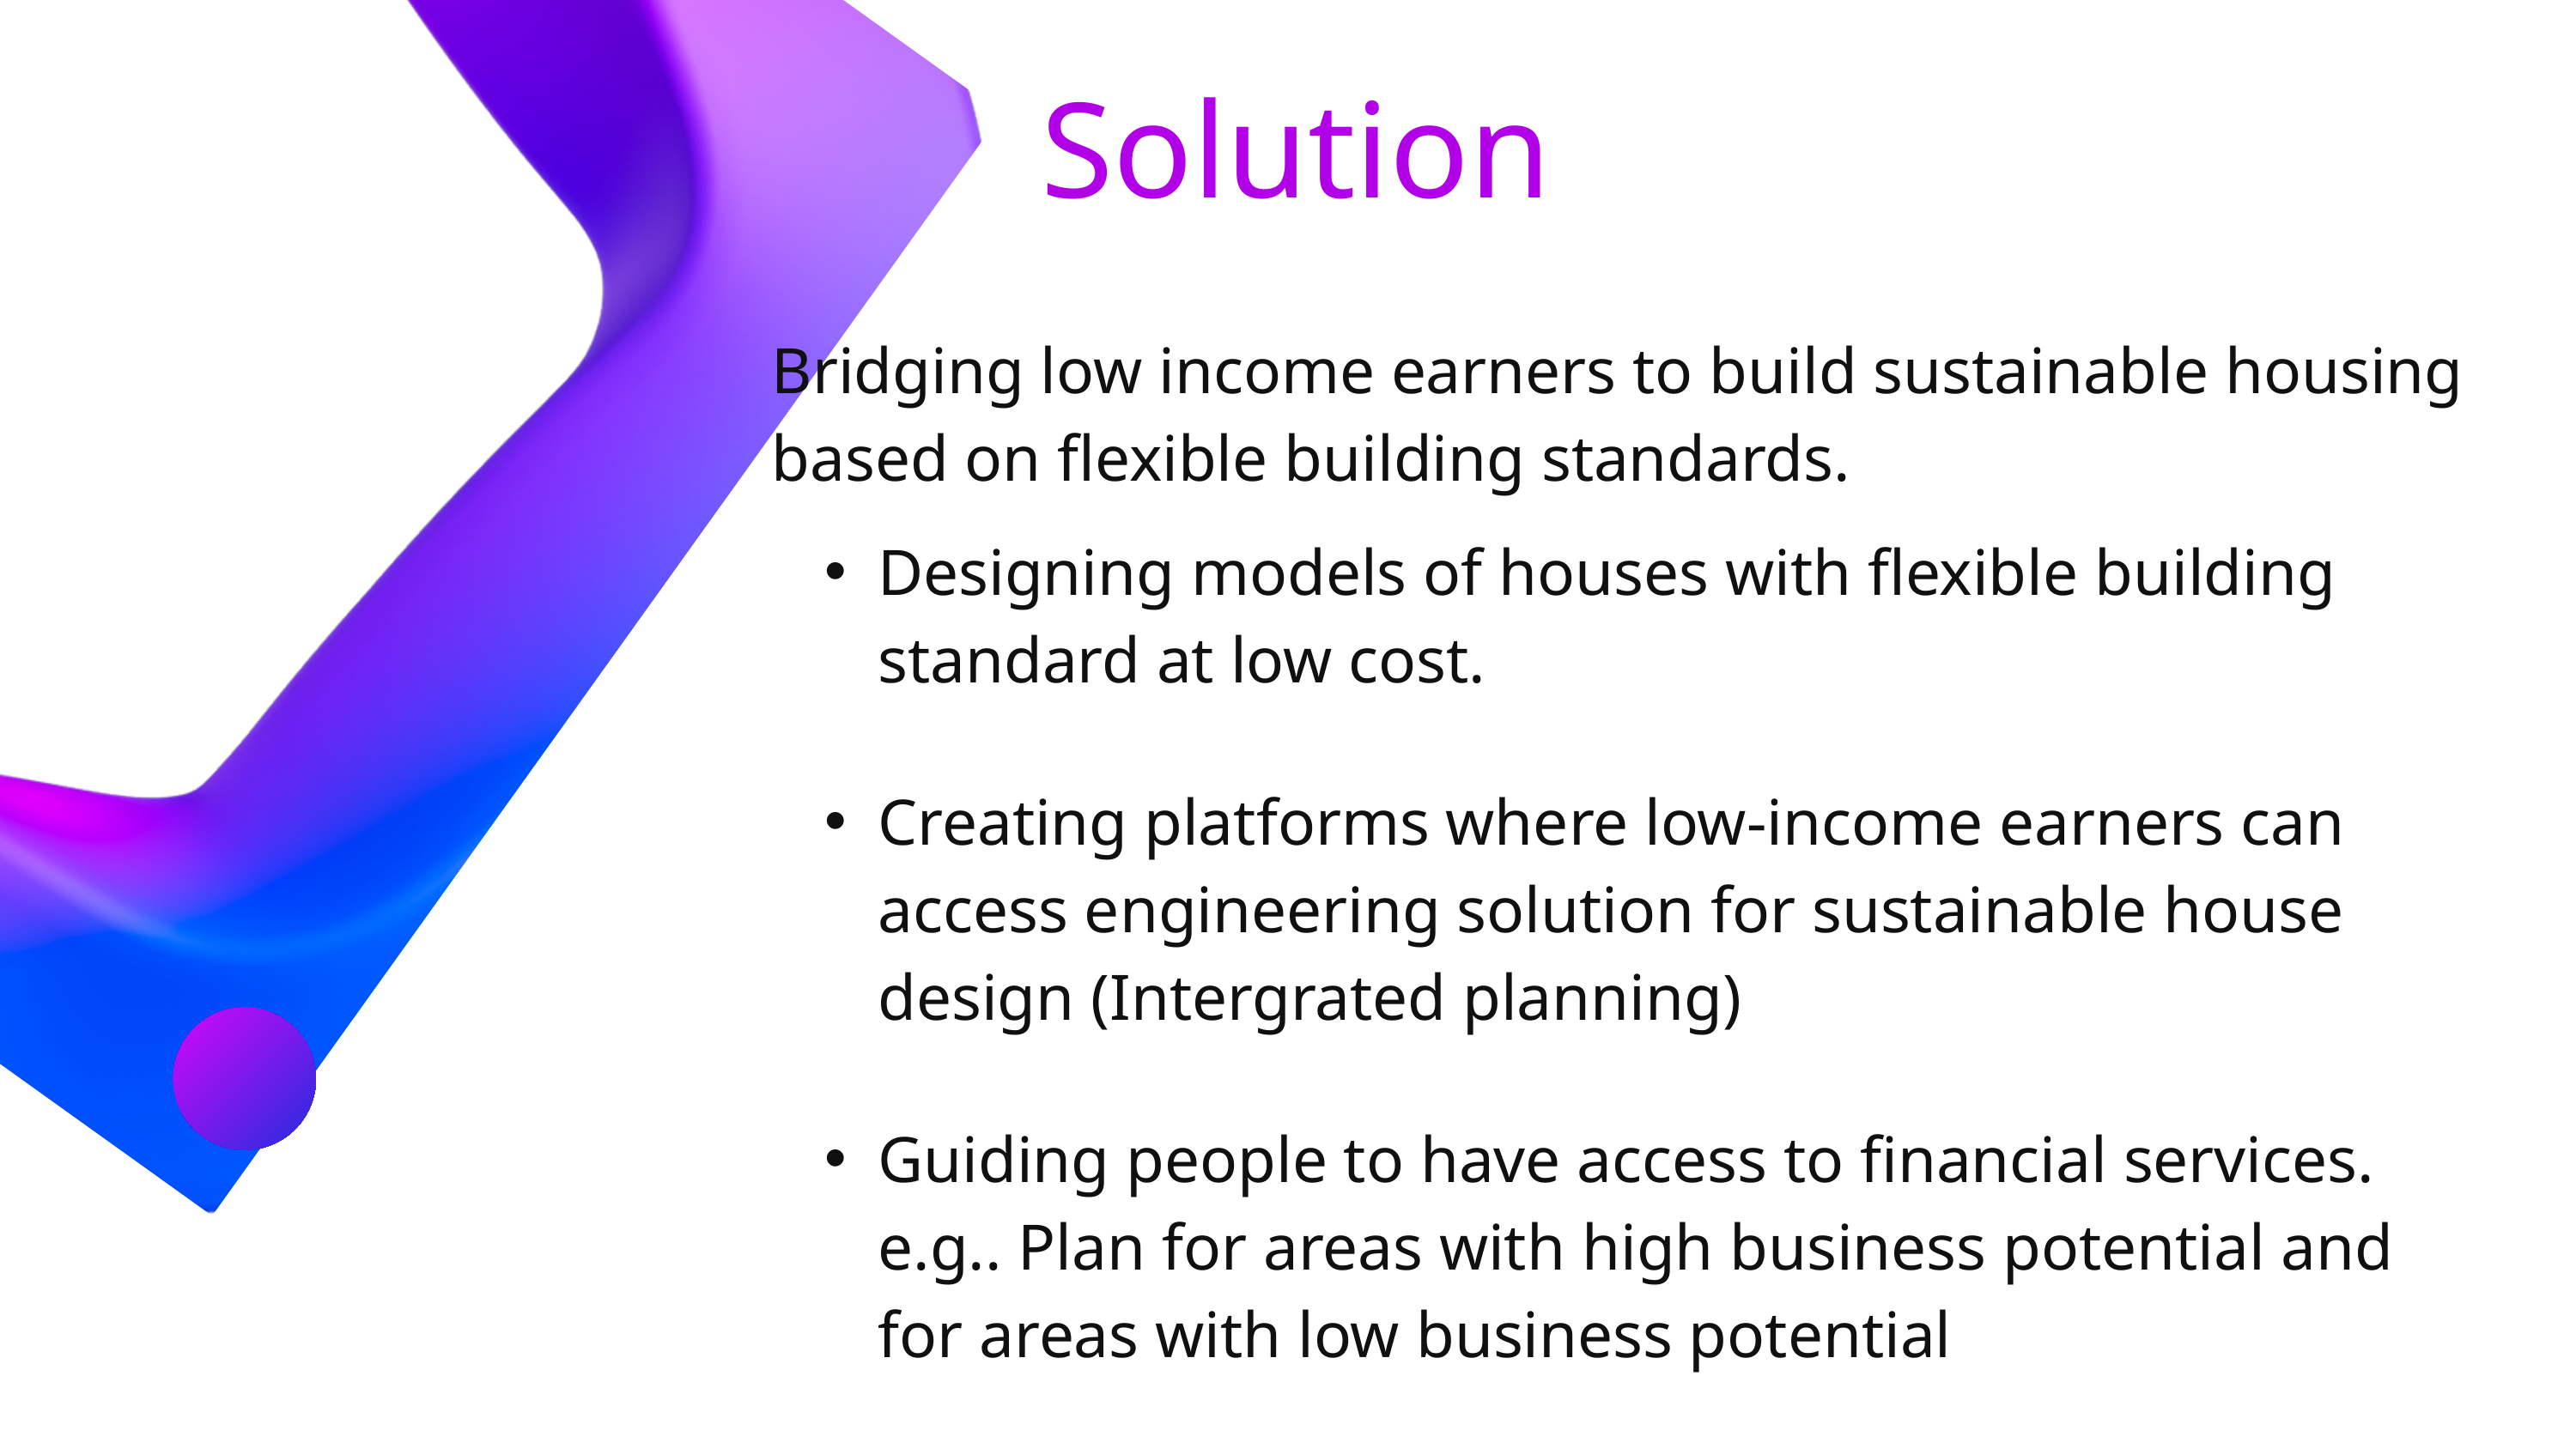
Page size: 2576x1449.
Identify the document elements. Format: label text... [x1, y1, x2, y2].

text_box Solution [1041, 66, 2196, 225]
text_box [173, 1007, 317, 1151]
text_box Creating platforms where low-income earners can access engineering solution for sustainable house design (Intergrated planning) [772, 770, 2444, 1033]
text_box Guiding people to have access to financial services. e.g.. Plan for areas with high business potential and for areas with low business potential [771, 1106, 2486, 1370]
text_box [0, 0, 1002, 1216]
text_box Bridging low income earners to build sustainable housing based on flexible building standards. [772, 318, 2531, 494]
text_box Designing models of houses with flexible building standard at low cost. [772, 520, 2444, 695]
